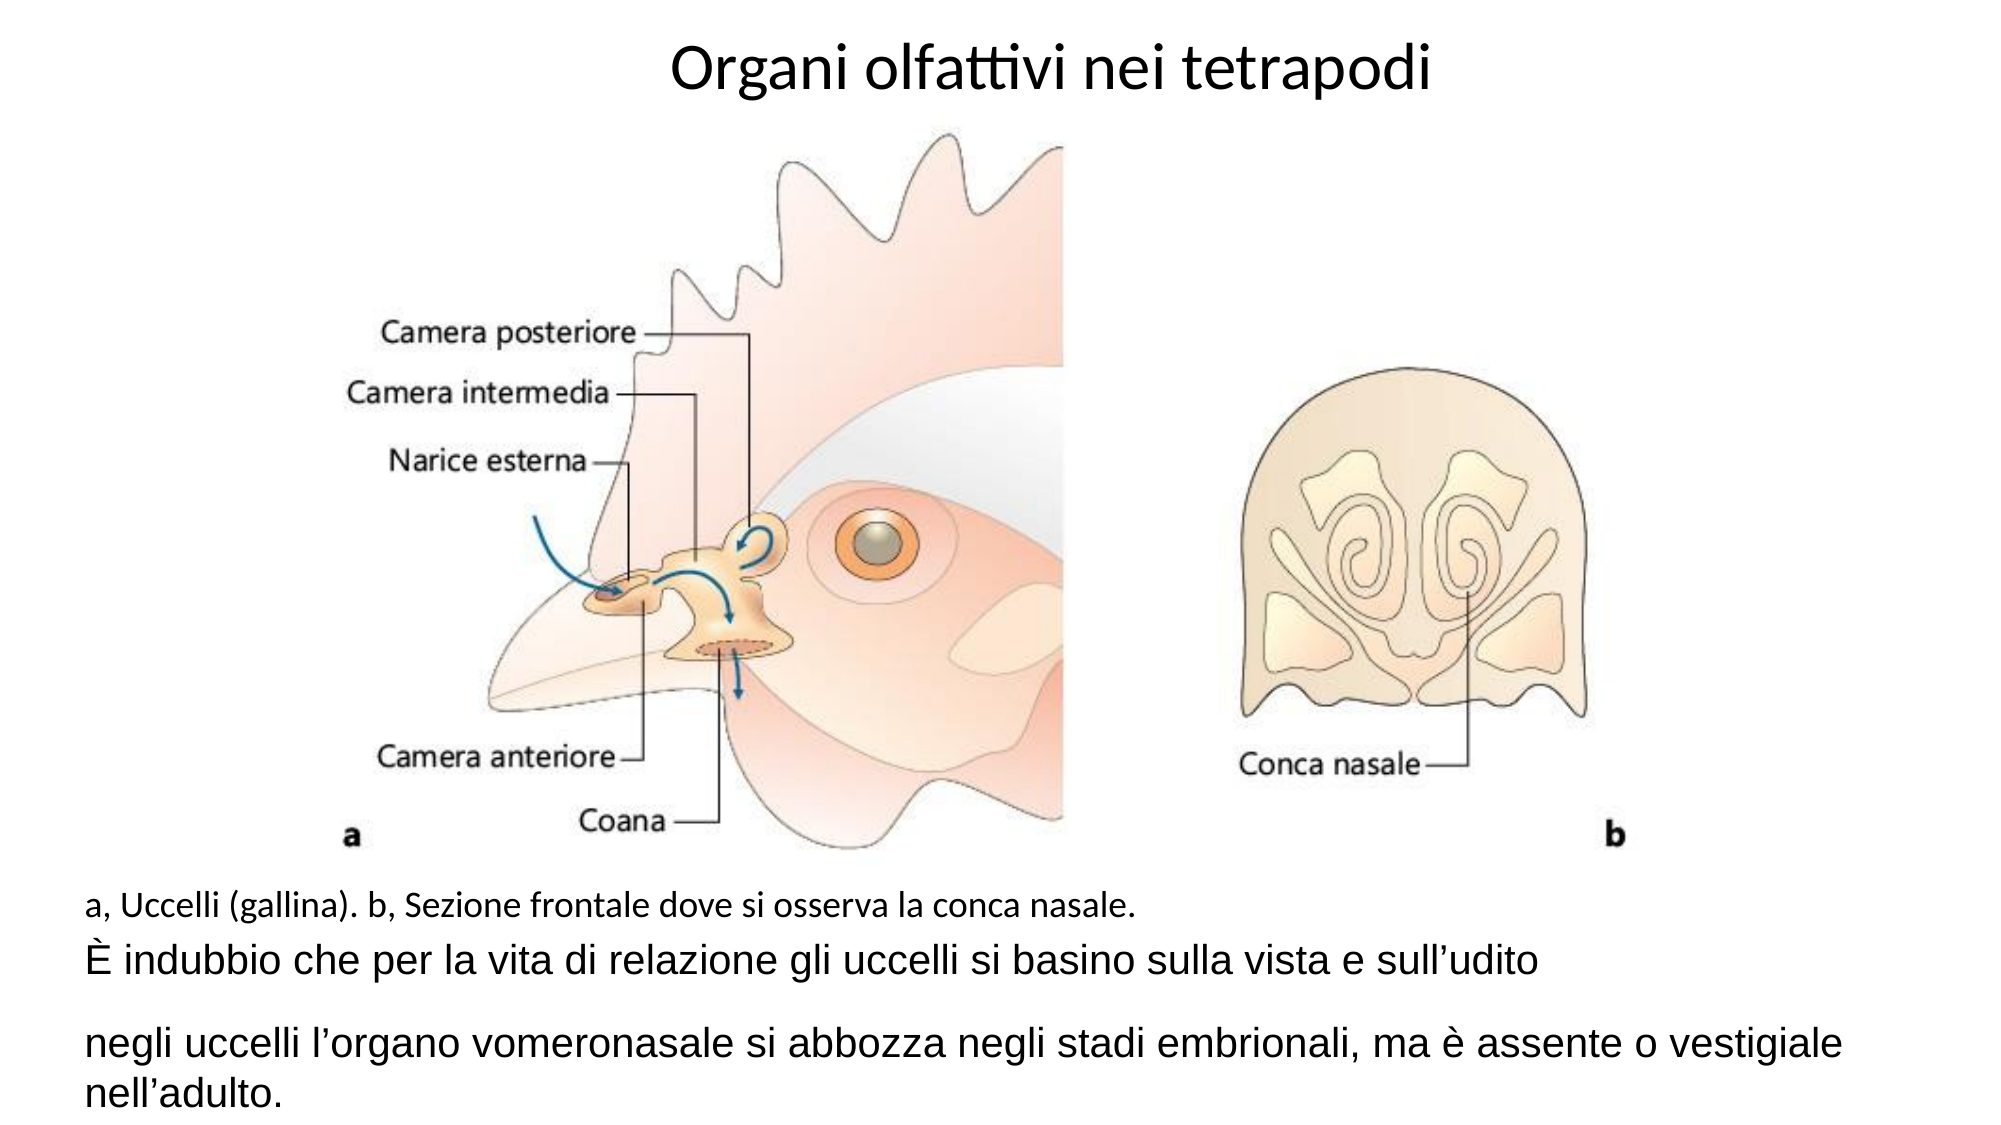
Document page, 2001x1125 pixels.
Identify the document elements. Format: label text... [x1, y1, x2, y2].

text_box Organi olfattivi nei tetrapodi [655, 15, 1448, 111]
text_box a, Uccelli (gallina). b, Sezione frontale dove si osserva la conca nasale. [69, 873, 1287, 925]
picture [283, 111, 1684, 886]
text_box È indubbio che per la vita di relazione gli uccelli si basino sulla vista e sull’udito [69, 925, 1857, 991]
text_box negli uccelli l’organo vomeronasale si abbozza negli stadi embrionali, ma è assente o vestigiale nell’adulto. [69, 1008, 1898, 1124]
